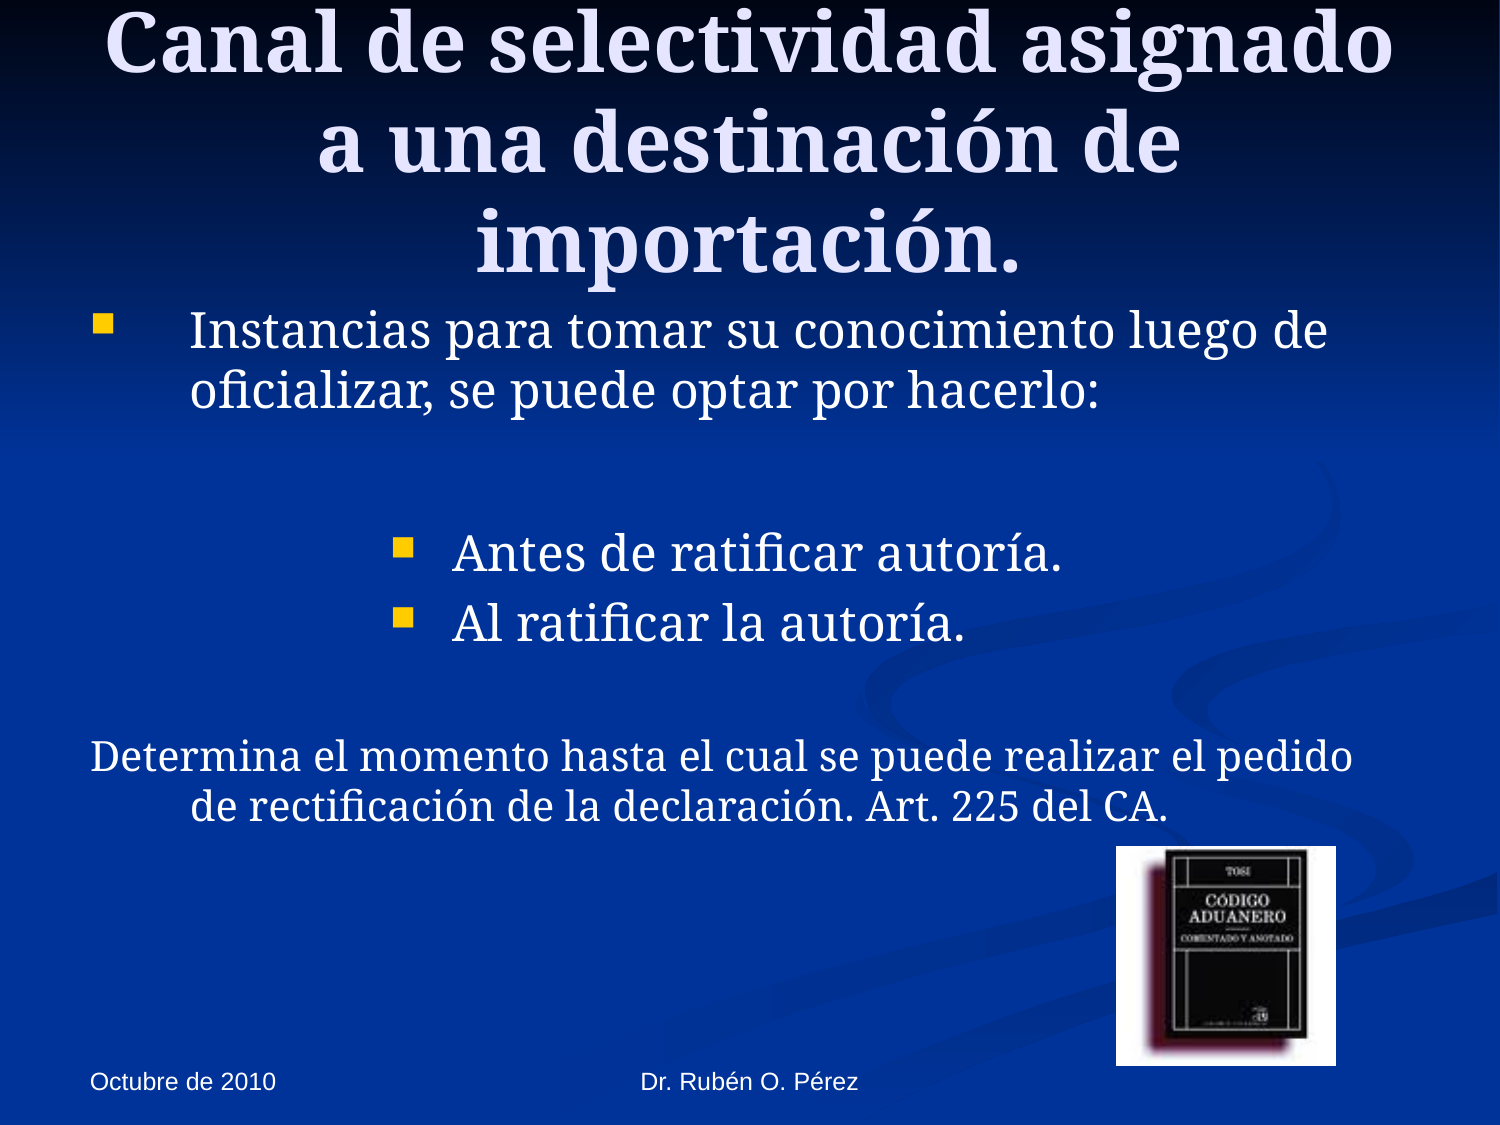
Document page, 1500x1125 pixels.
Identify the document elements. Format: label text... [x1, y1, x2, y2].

picture [1115, 845, 1336, 1066]
footer Dr. Rubén O. Pérez [512, 1024, 988, 1104]
title Canal de selectividad asignado a una destinación de importación. [74, 44, 1426, 233]
text_box Octubre de 2010 [75, 1025, 425, 1104]
list Instancias para tomar su conocimiento luego de oficializar, se puede optar por hacerlo: Antes de ratificar autoría. Al ratificar la autoría. Determina el momento hasta el cual se puede realizar el pedido de rectificación de la declaración. Art. 225 del CA. [74, 290, 1426, 1006]
